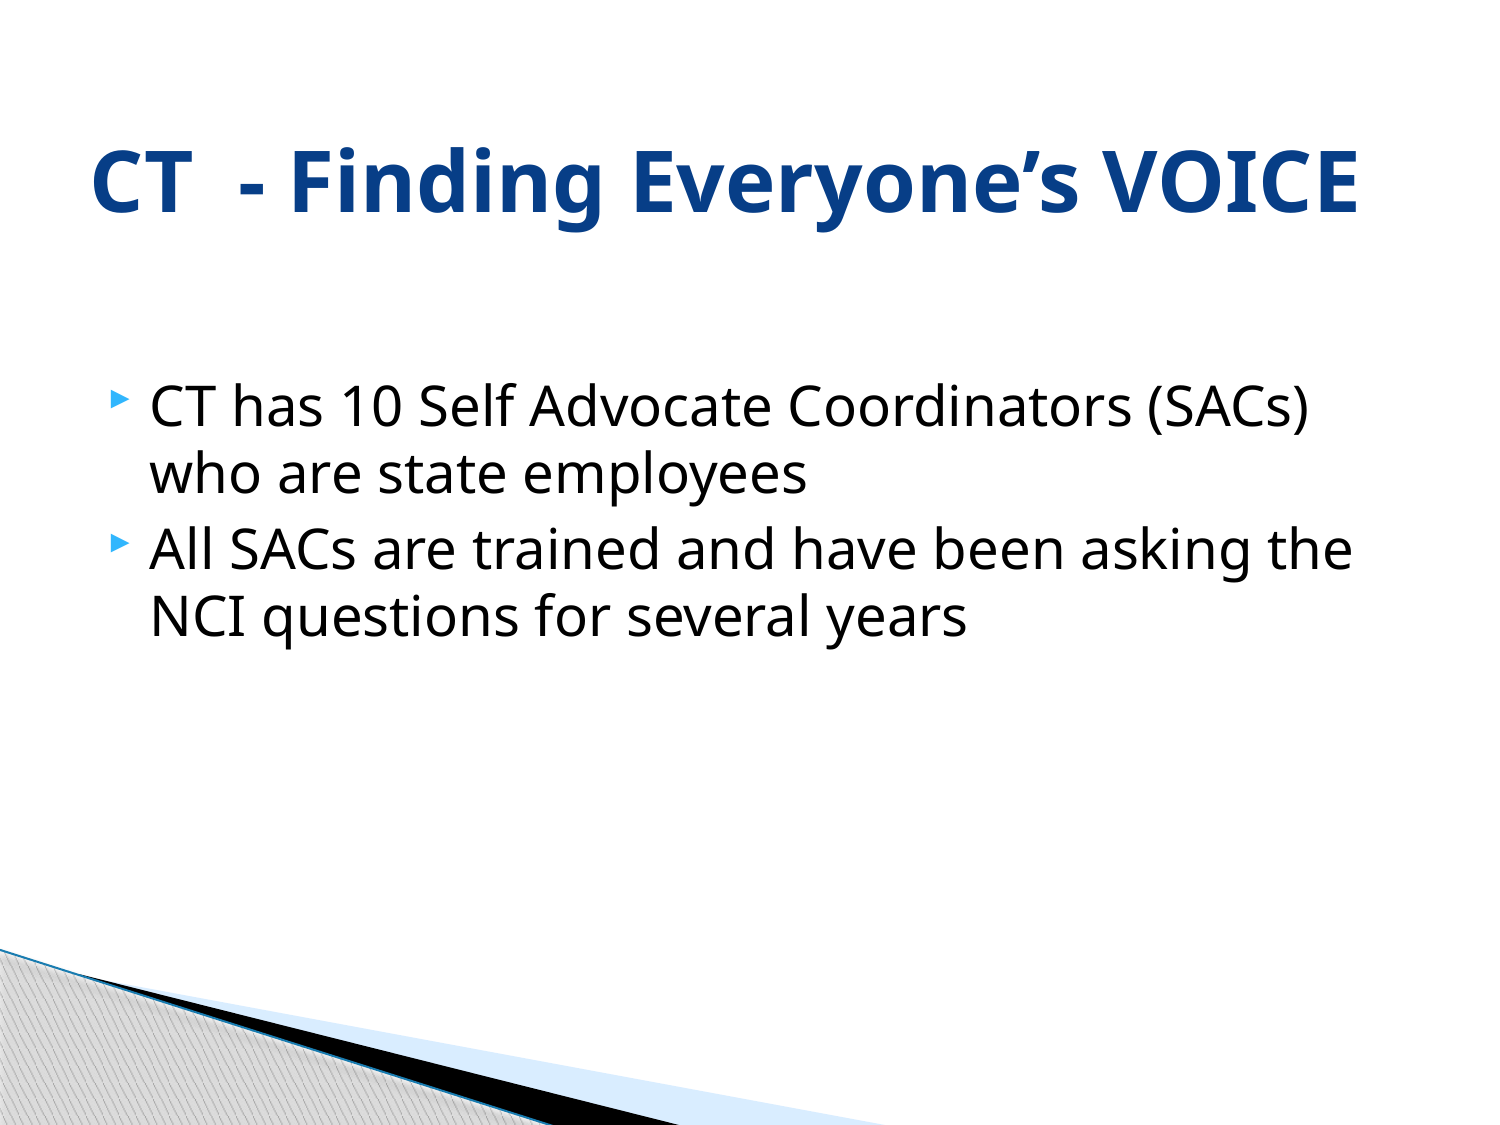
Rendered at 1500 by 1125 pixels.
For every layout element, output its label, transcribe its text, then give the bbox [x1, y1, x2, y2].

list CT has 10 Self Advocate Coordinators (SACs) who are state employees All SACs are trained and have been asking the NCI questions for several years [75, 362, 1425, 986]
title CT - Finding Everyone’s VOICE [75, 45, 1425, 313]
